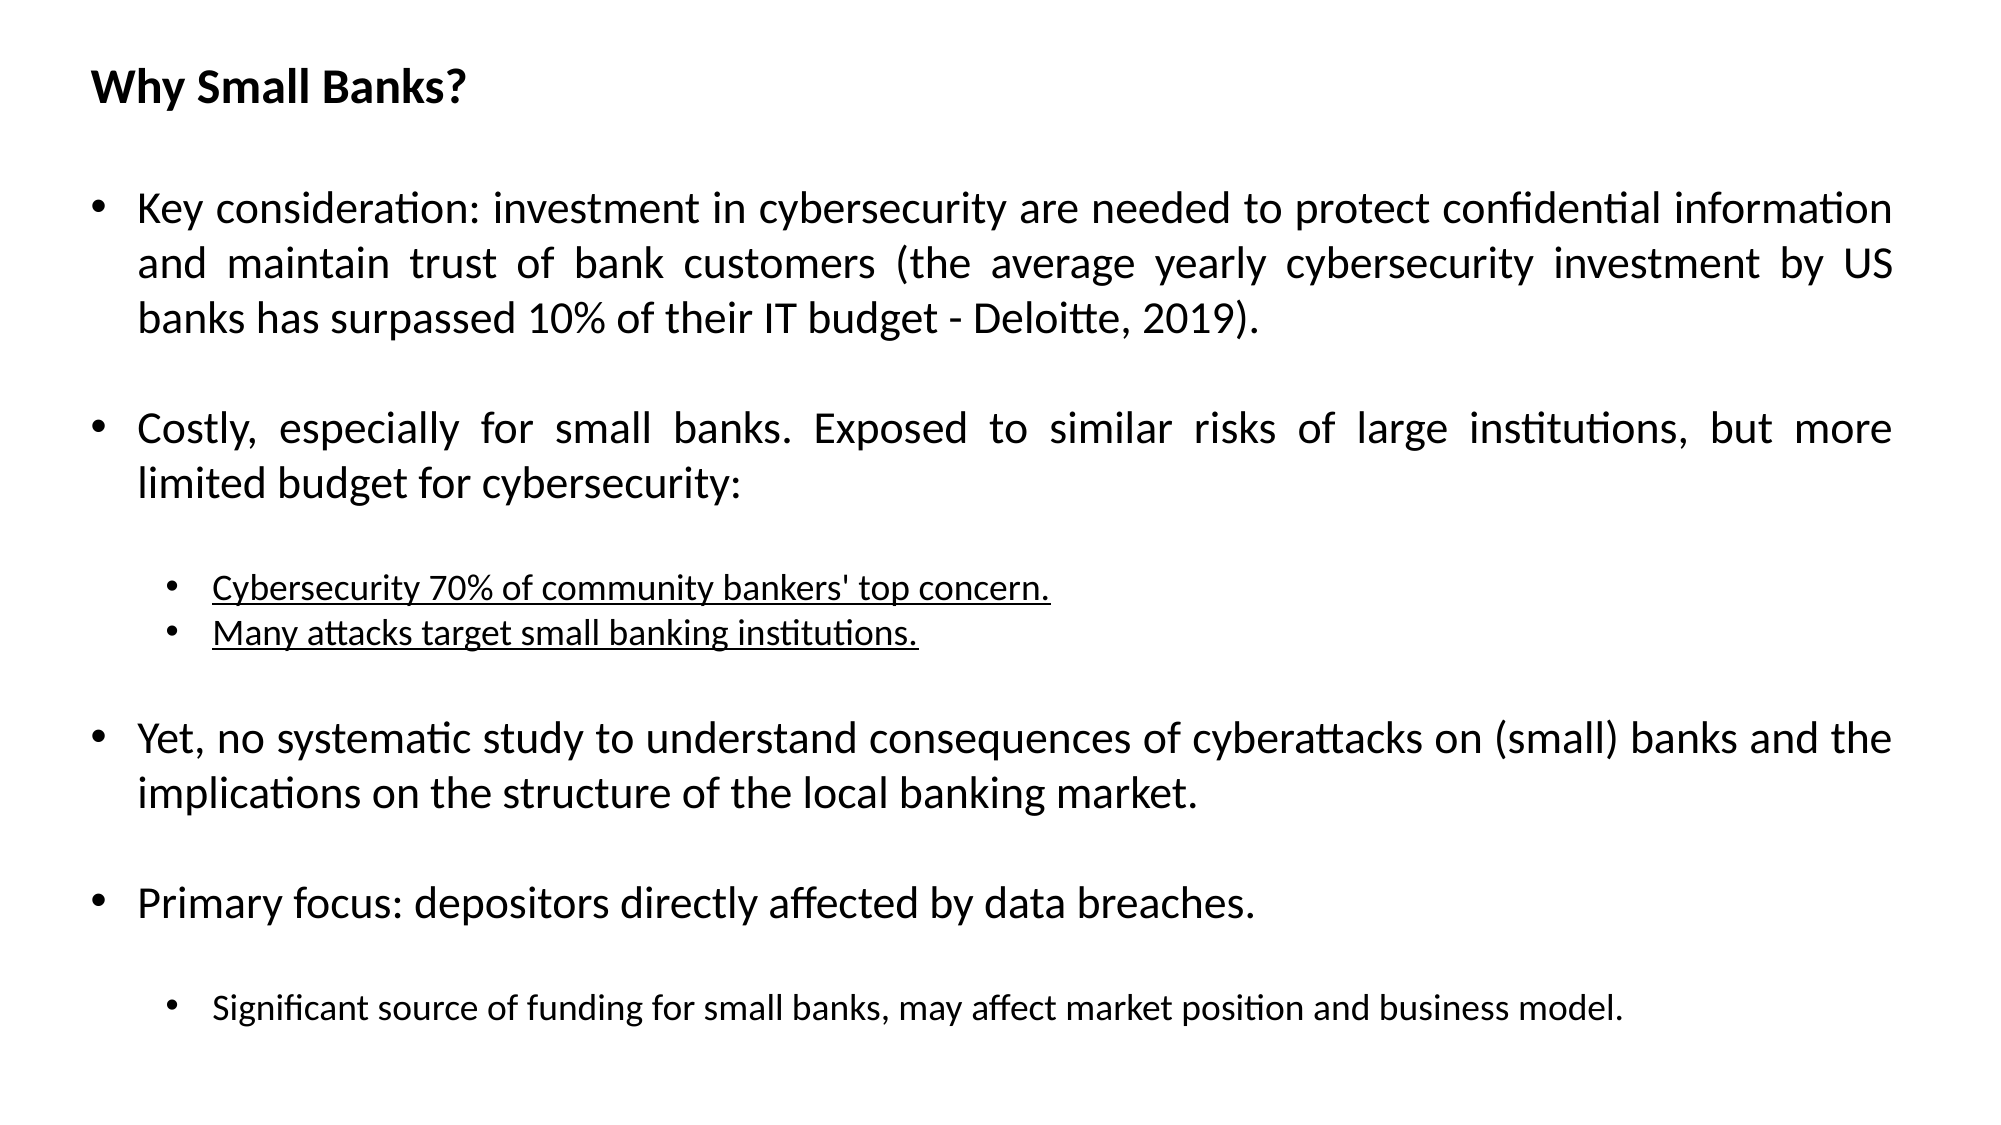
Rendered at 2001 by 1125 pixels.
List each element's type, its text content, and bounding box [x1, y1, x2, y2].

text_box Why Small Banks? [75, 46, 1369, 121]
text_box Key consideration: investment in cybersecurity are needed to protect confidential information and maintain trust of bank customers (the average yearly cybersecurity investment by US banks has surpassed 10% of their IT budget - Deloitte, 2019). Costly, especially for small banks. Exposed to similar risks of large institutions, but more limited budget for cybersecurity: Cybersecurity 70% of community bankers' top concern. Many attacks target small banking institutions. Yet, no systematic study to understand consequences of cyberattacks on (small) banks and the implications on the structure of the local banking market. Primary focus: depositors directly affected by data breaches. Significant source of funding for small banks, may affect market position and business model. [75, 170, 1910, 1035]
